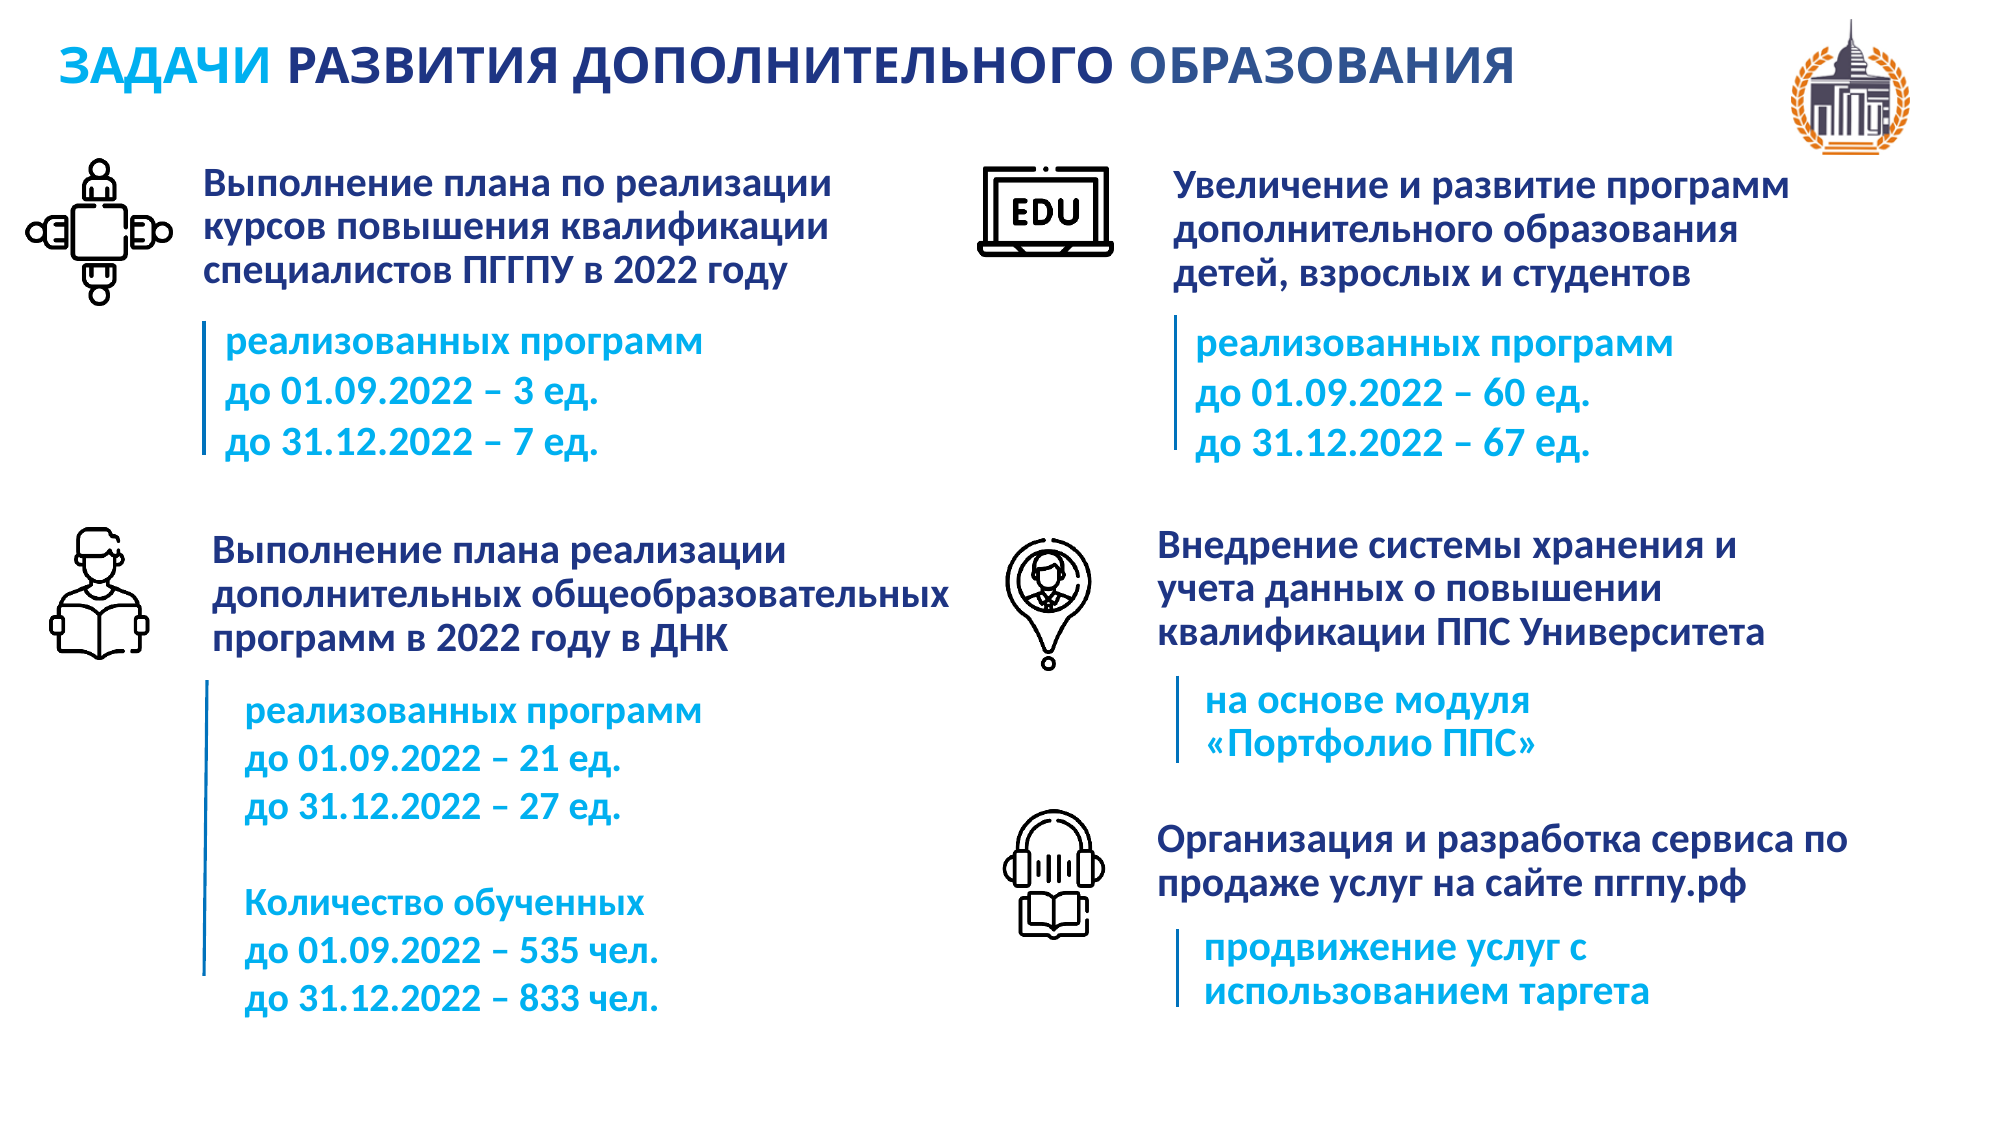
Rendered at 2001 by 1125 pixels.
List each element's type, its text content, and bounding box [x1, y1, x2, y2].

text_box продвижение услуг с использованием таргета [1189, 918, 1910, 1021]
title ЗАДАЧИ РАЗВИТИЯ ДОПОЛНИТЕЛЬНОГО ОБРАЗОВАНИЯ [43, 24, 1769, 163]
text_box реализованных программ до 01.09.2022 – 60 ед. до 31.12.2022 – 67 ед. [1180, 306, 1819, 472]
text_box Внедрение системы хранения и учета данных о повышении квалификации ППС Университета [1142, 515, 1792, 662]
picture [981, 538, 1114, 671]
text_box на основе модуля «Портфолио ППС» [1190, 670, 1933, 773]
picture [33, 527, 166, 660]
picture [977, 143, 1114, 281]
text_box Увеличение и развитие программ дополнительного образования детей, взрослых и студентов [1158, 155, 1827, 302]
picture [25, 158, 174, 306]
list реализованных программ до 01.09.2022 – 3 ед. до 31.12.2022 – 7 ед. [210, 305, 906, 472]
list реализованных программ до 01.09.2022 – 21 ед. до 31.12.2022 – 27 ед. Количество обученных до 01.09.2022 – 535 чел. до 31.12.2022 – 833 чел. [229, 675, 864, 1028]
text_box Выполнение плана по реализации курсов повышения квалификации специалистов ПГГПУ в 2022 году [188, 153, 849, 300]
picture [987, 809, 1119, 940]
text_box Организация и разработка сервиса по продаже услуг на сайте пггпу.рф [1142, 809, 1884, 930]
picture [1791, 19, 1910, 155]
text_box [203, 679, 208, 977]
text_box Выполнение плана реализации дополнительных общеобразовательных программ в 2022 году в ДНК [197, 521, 974, 668]
